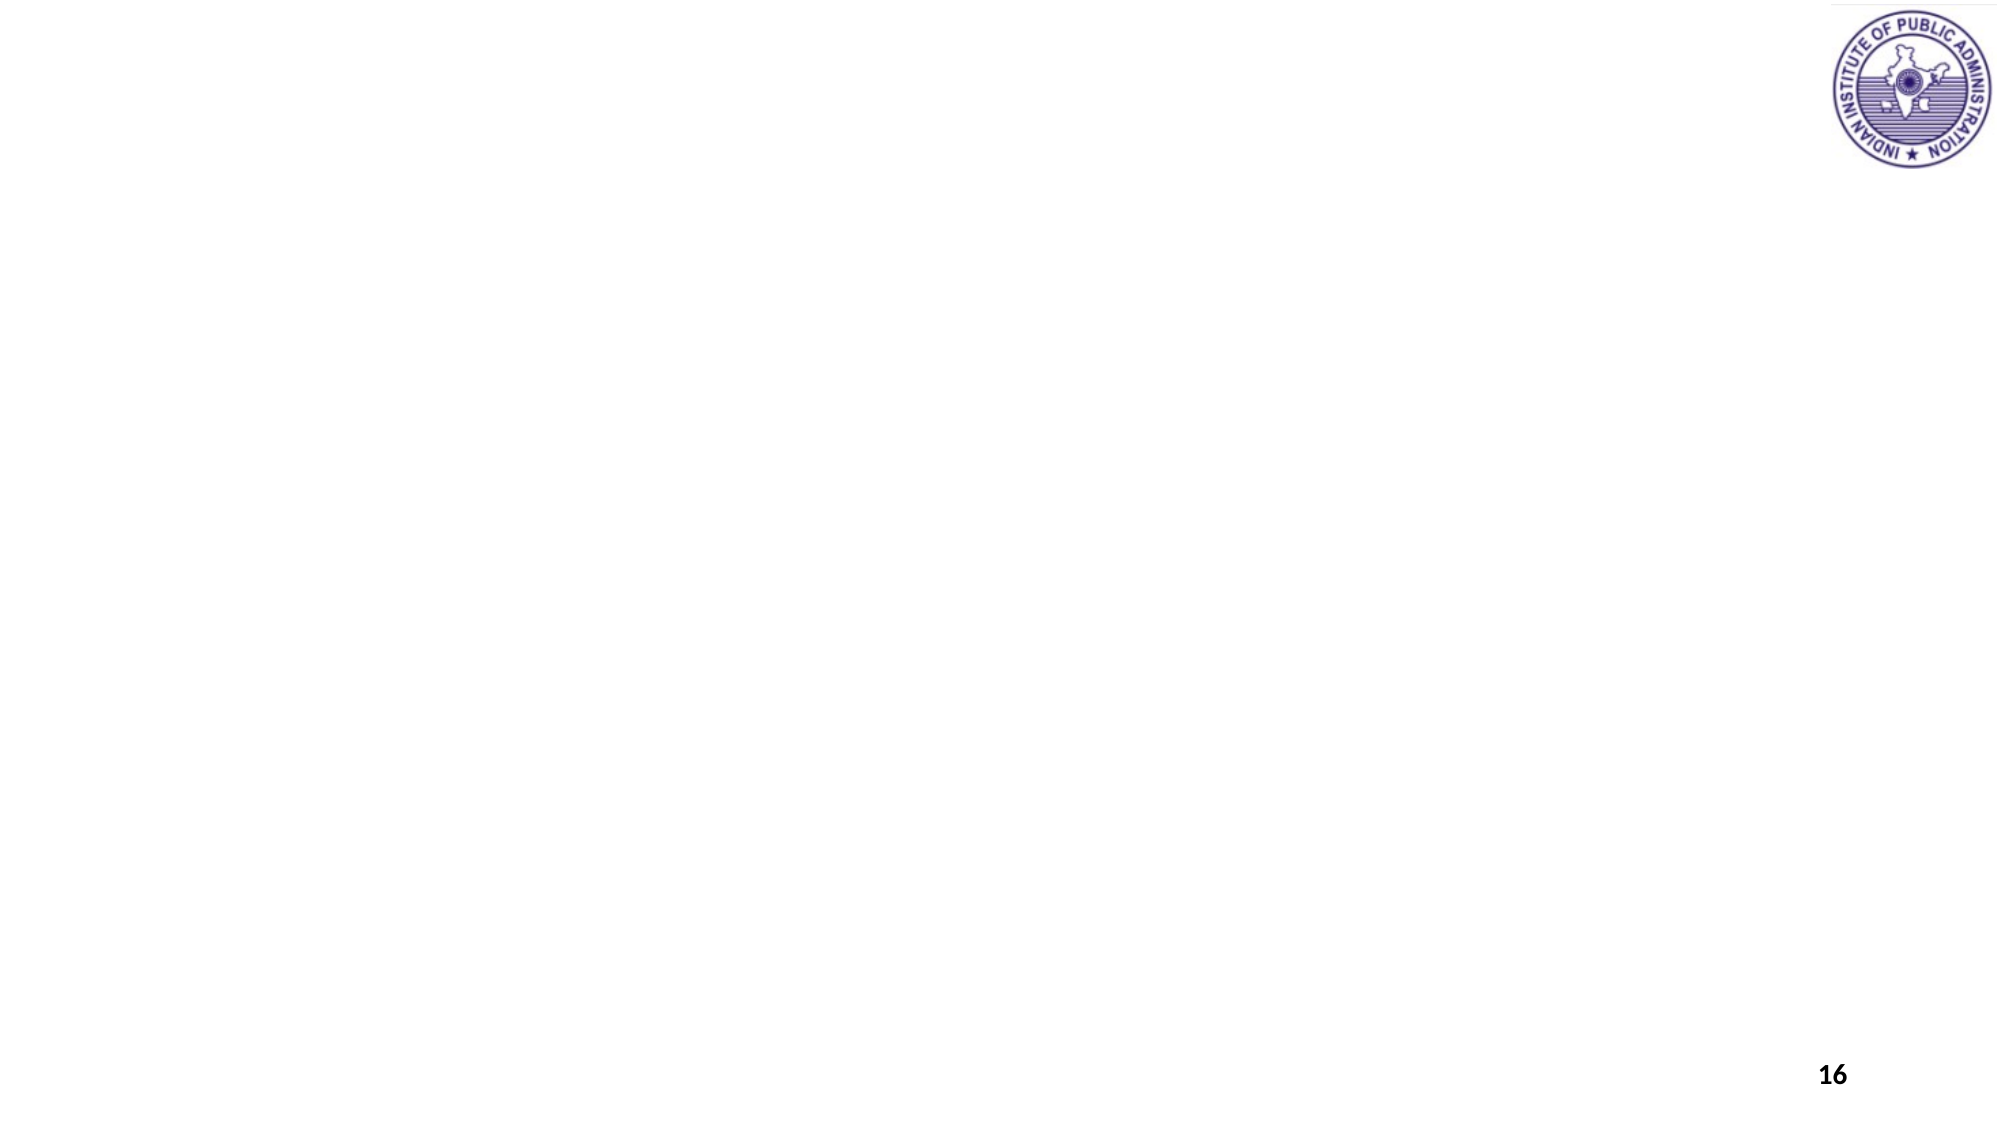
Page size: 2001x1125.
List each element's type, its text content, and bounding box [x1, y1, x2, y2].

slide_number 16 [1412, 1042, 1863, 1103]
picture [1831, 4, 1997, 169]
